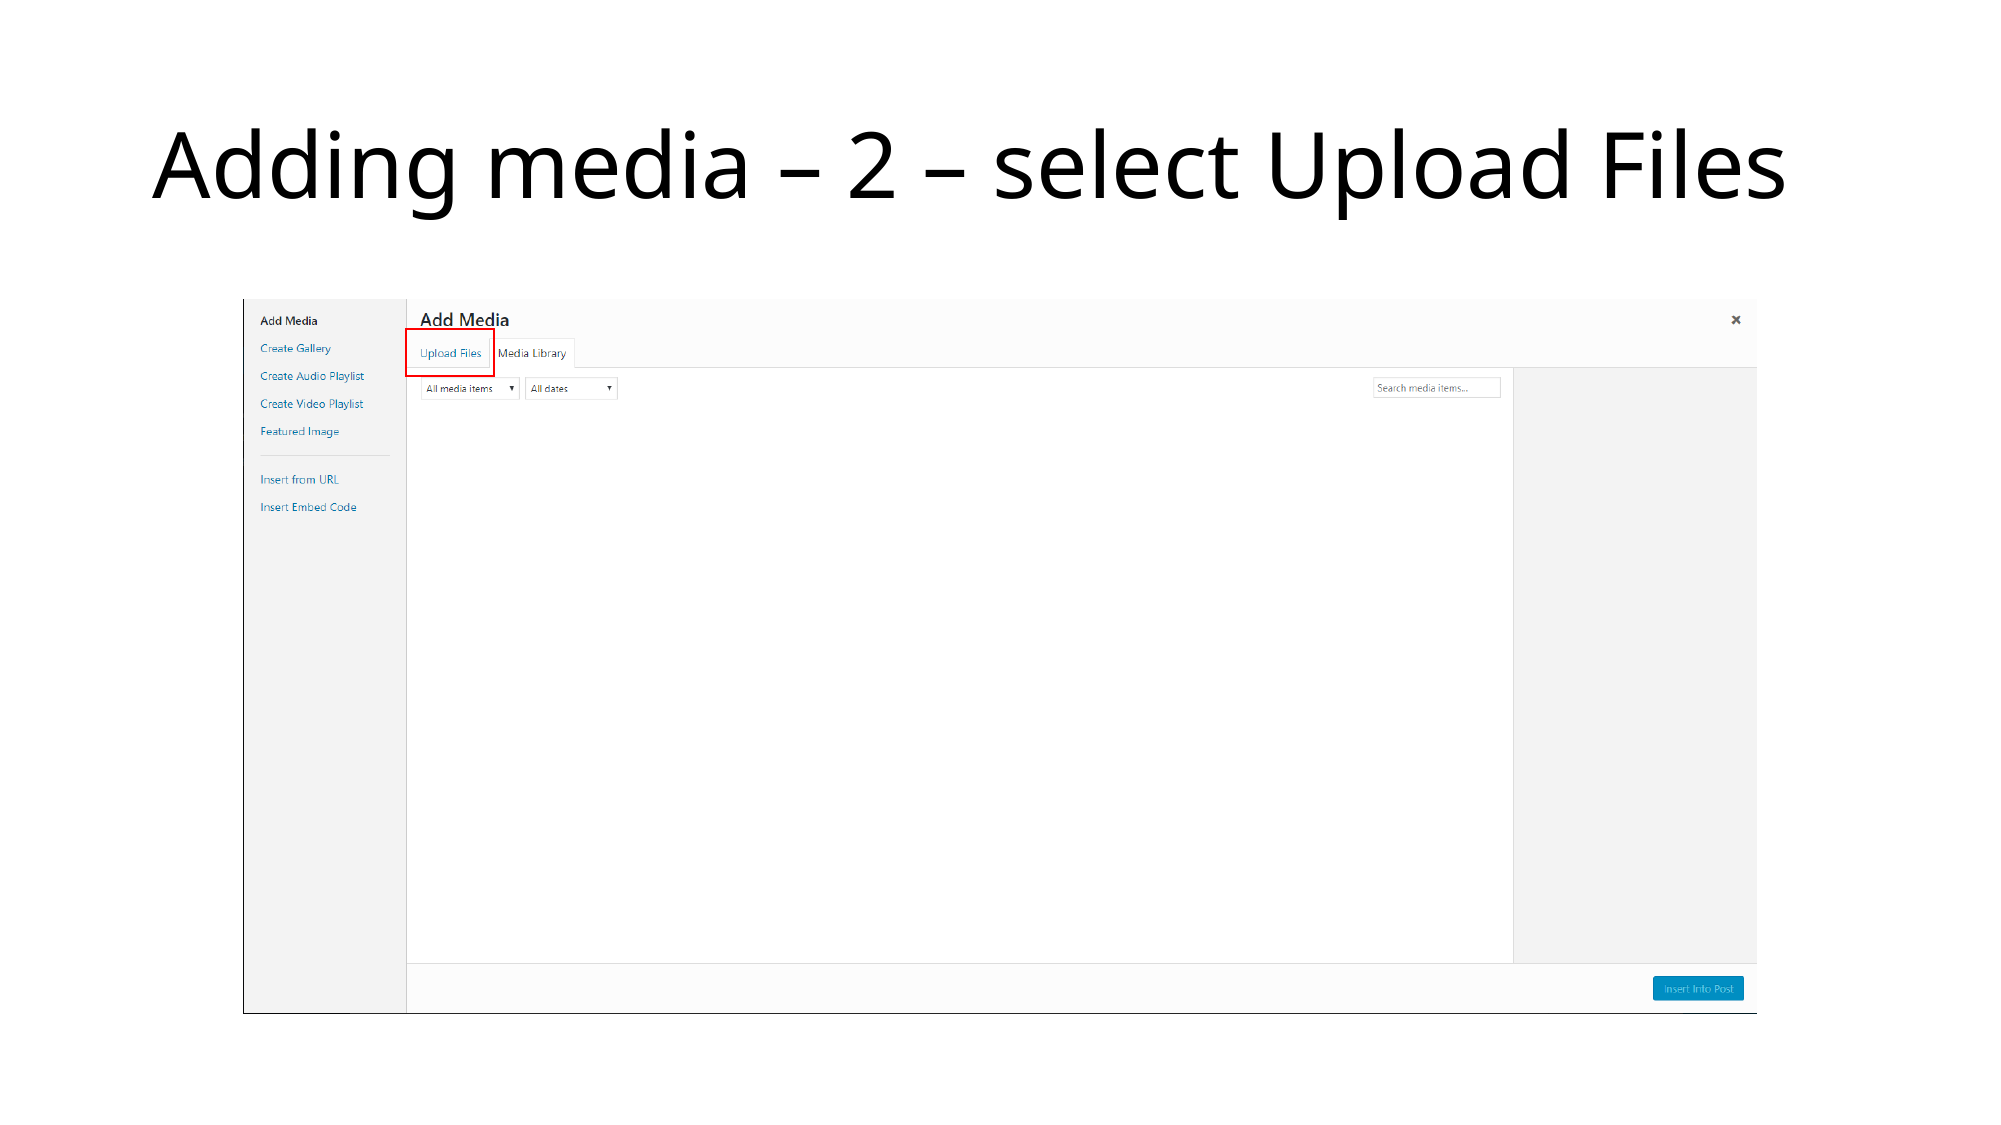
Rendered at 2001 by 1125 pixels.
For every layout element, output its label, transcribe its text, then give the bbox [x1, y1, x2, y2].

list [243, 299, 1757, 1014]
title Adding media – 2 – select Upload Files [137, 59, 1863, 278]
